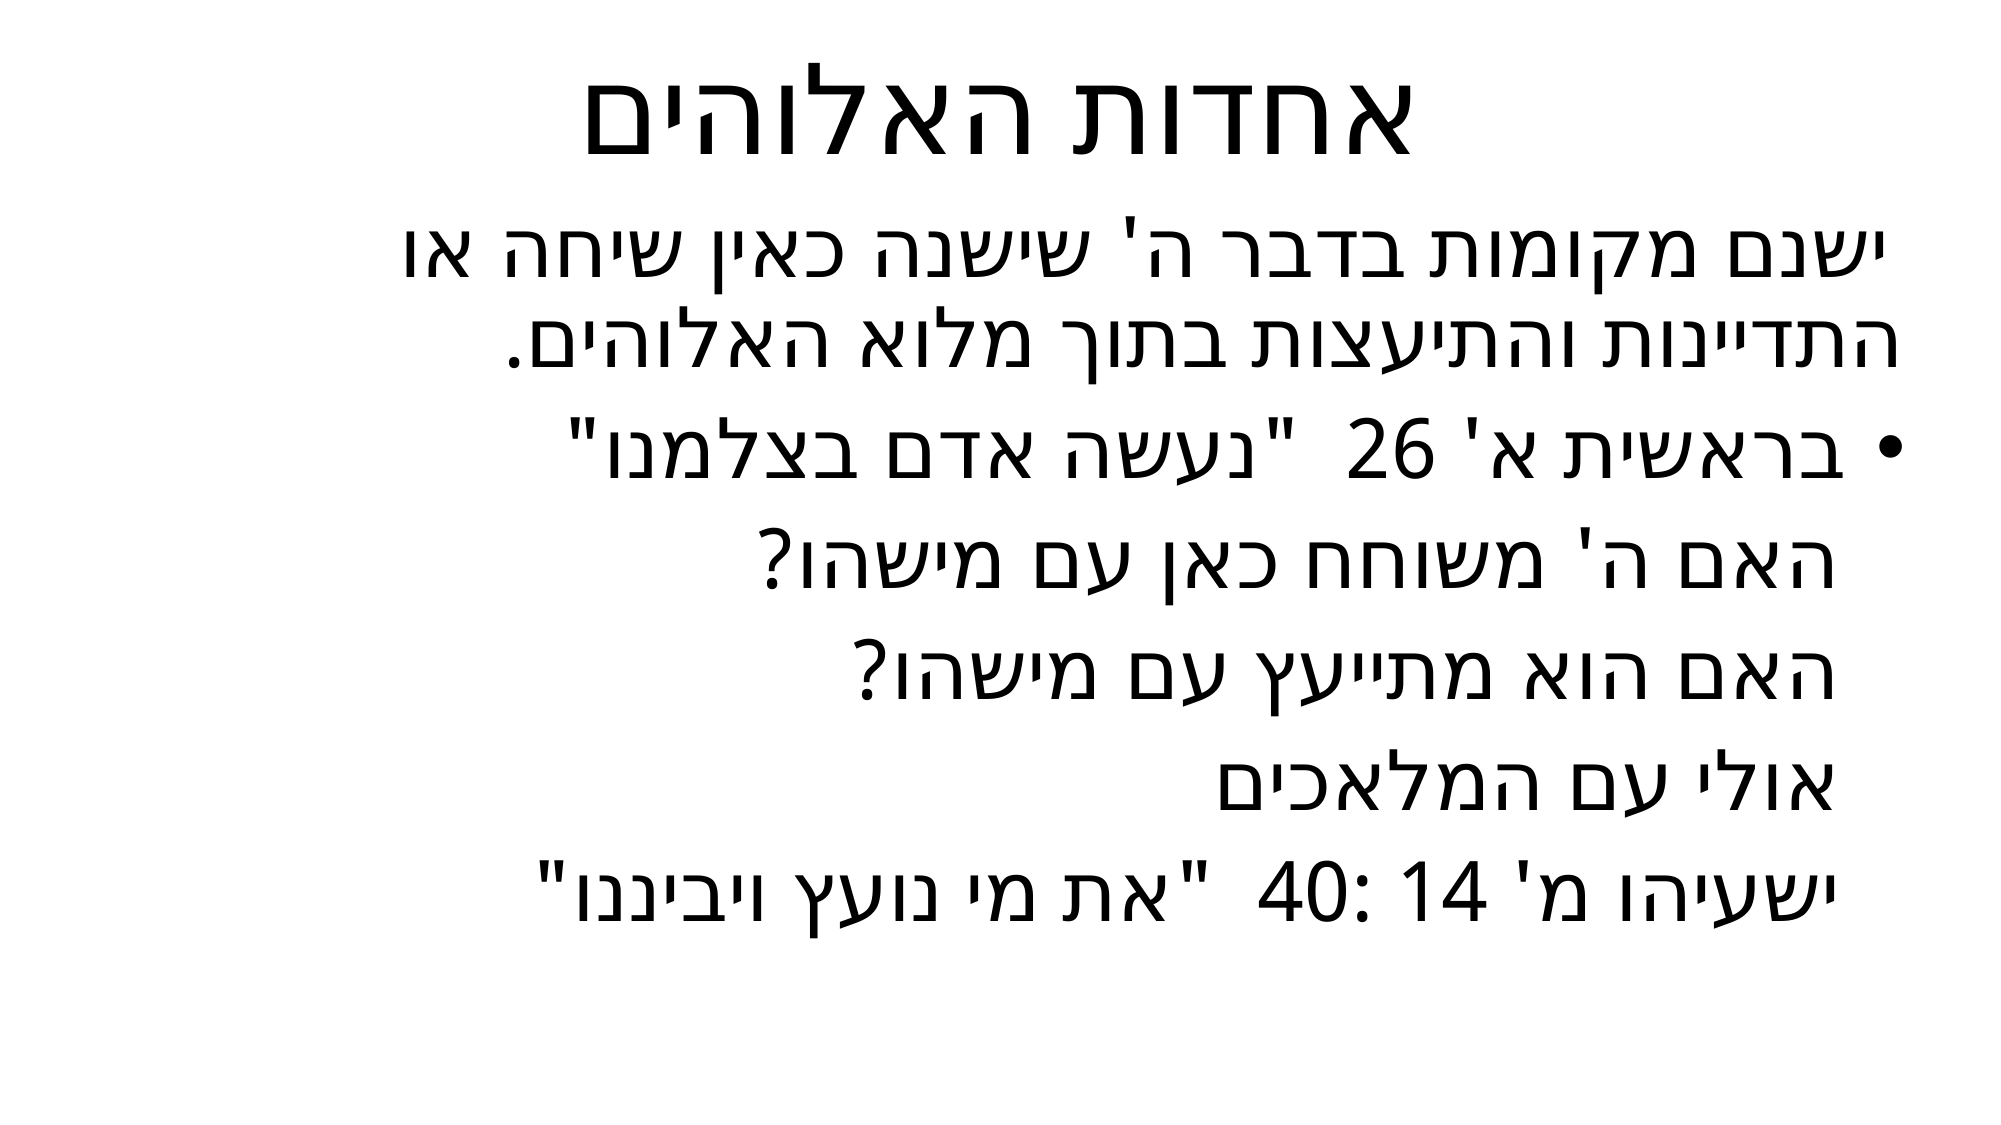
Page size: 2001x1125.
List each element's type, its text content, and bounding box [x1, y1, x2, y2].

list ישנם מקומות בדבר ה' שישנה כאין שיחה או התדיינות והתיעצות בתוך מלוא האלוהים. בראשית א' 26 "נעשה אדם בצלמנו" האם ה' משוחח כאן עם מישהו? האם הוא מתייעץ עם מישהו? אולי עם המלאכים ישעיהו מ' 14 :40 "את מי נועץ ויביננו" [137, 197, 1921, 1086]
title אחדות האלוהים [137, 30, 1863, 197]
